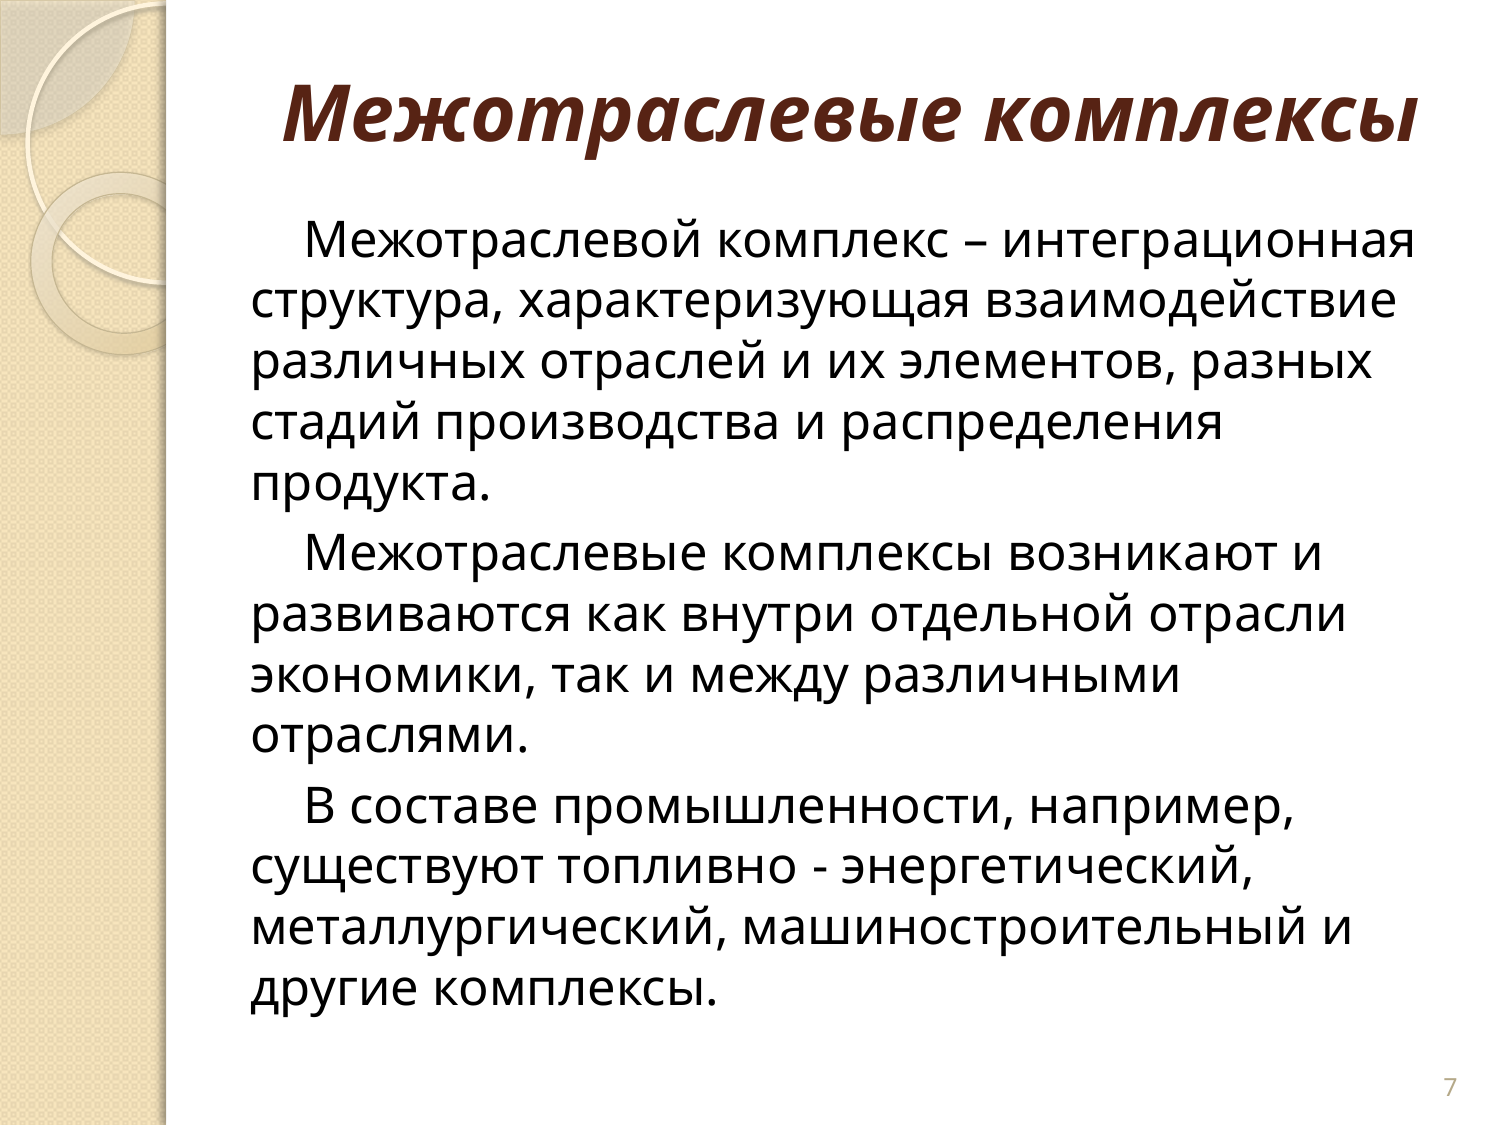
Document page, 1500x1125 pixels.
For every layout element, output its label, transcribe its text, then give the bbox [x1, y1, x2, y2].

title Межотраслевые комплексы [235, 45, 1466, 176]
list Межотраслевой комплекс – интеграционная структура, характеризующая взаимодействие различных отраслей и их элементов, разных стадий производства и распределения продукта. Межотраслевые комплексы возникают и развиваются как внутри отдельной отрасли экономики, так и между различными отраслями. В составе промышленности, например, существуют топливно - энергетический, металлургический, машиностроительный и другие комплексы. [235, 199, 1466, 1025]
slide_number 7 [1413, 1034, 1488, 1113]
